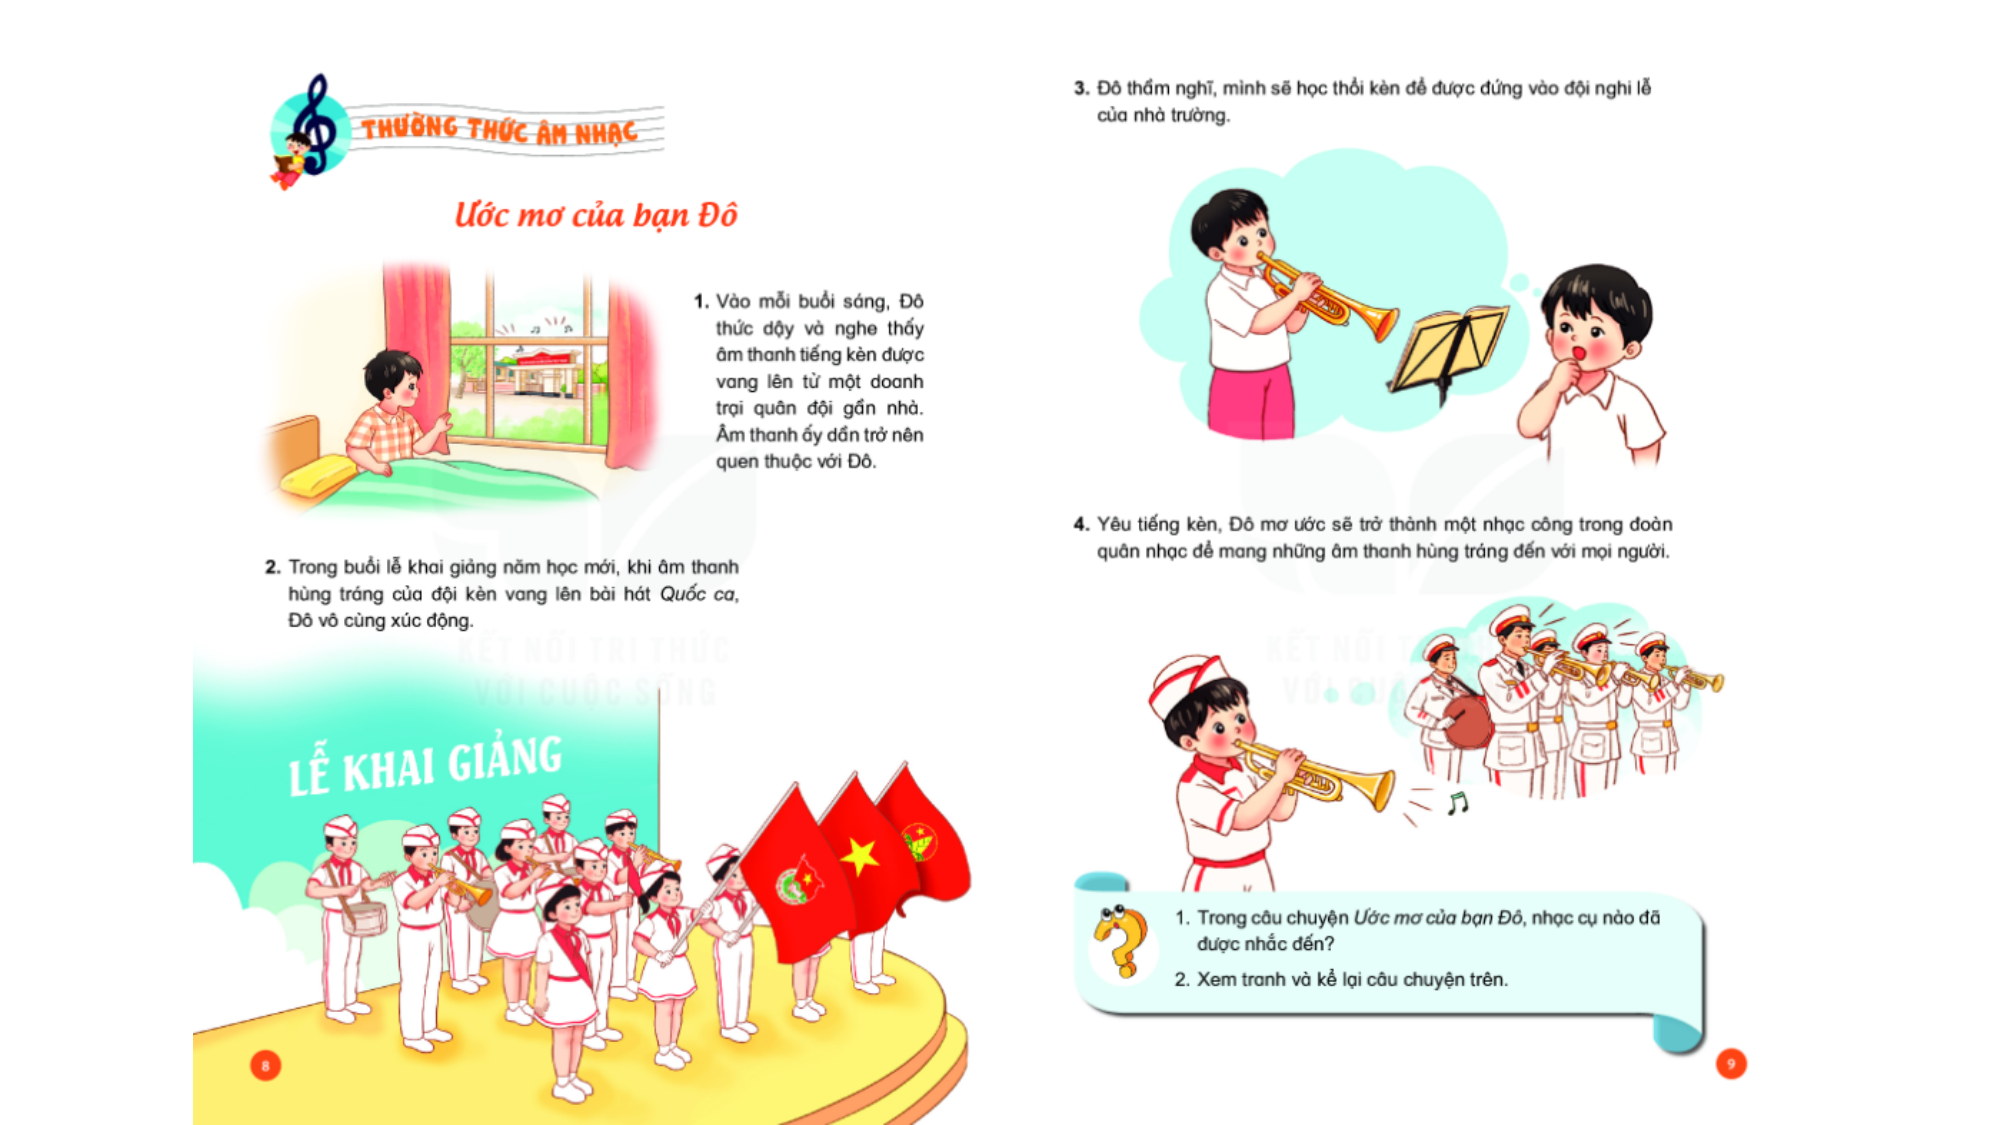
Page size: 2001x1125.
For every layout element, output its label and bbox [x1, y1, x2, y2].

picture [192, 0, 1807, 1125]
